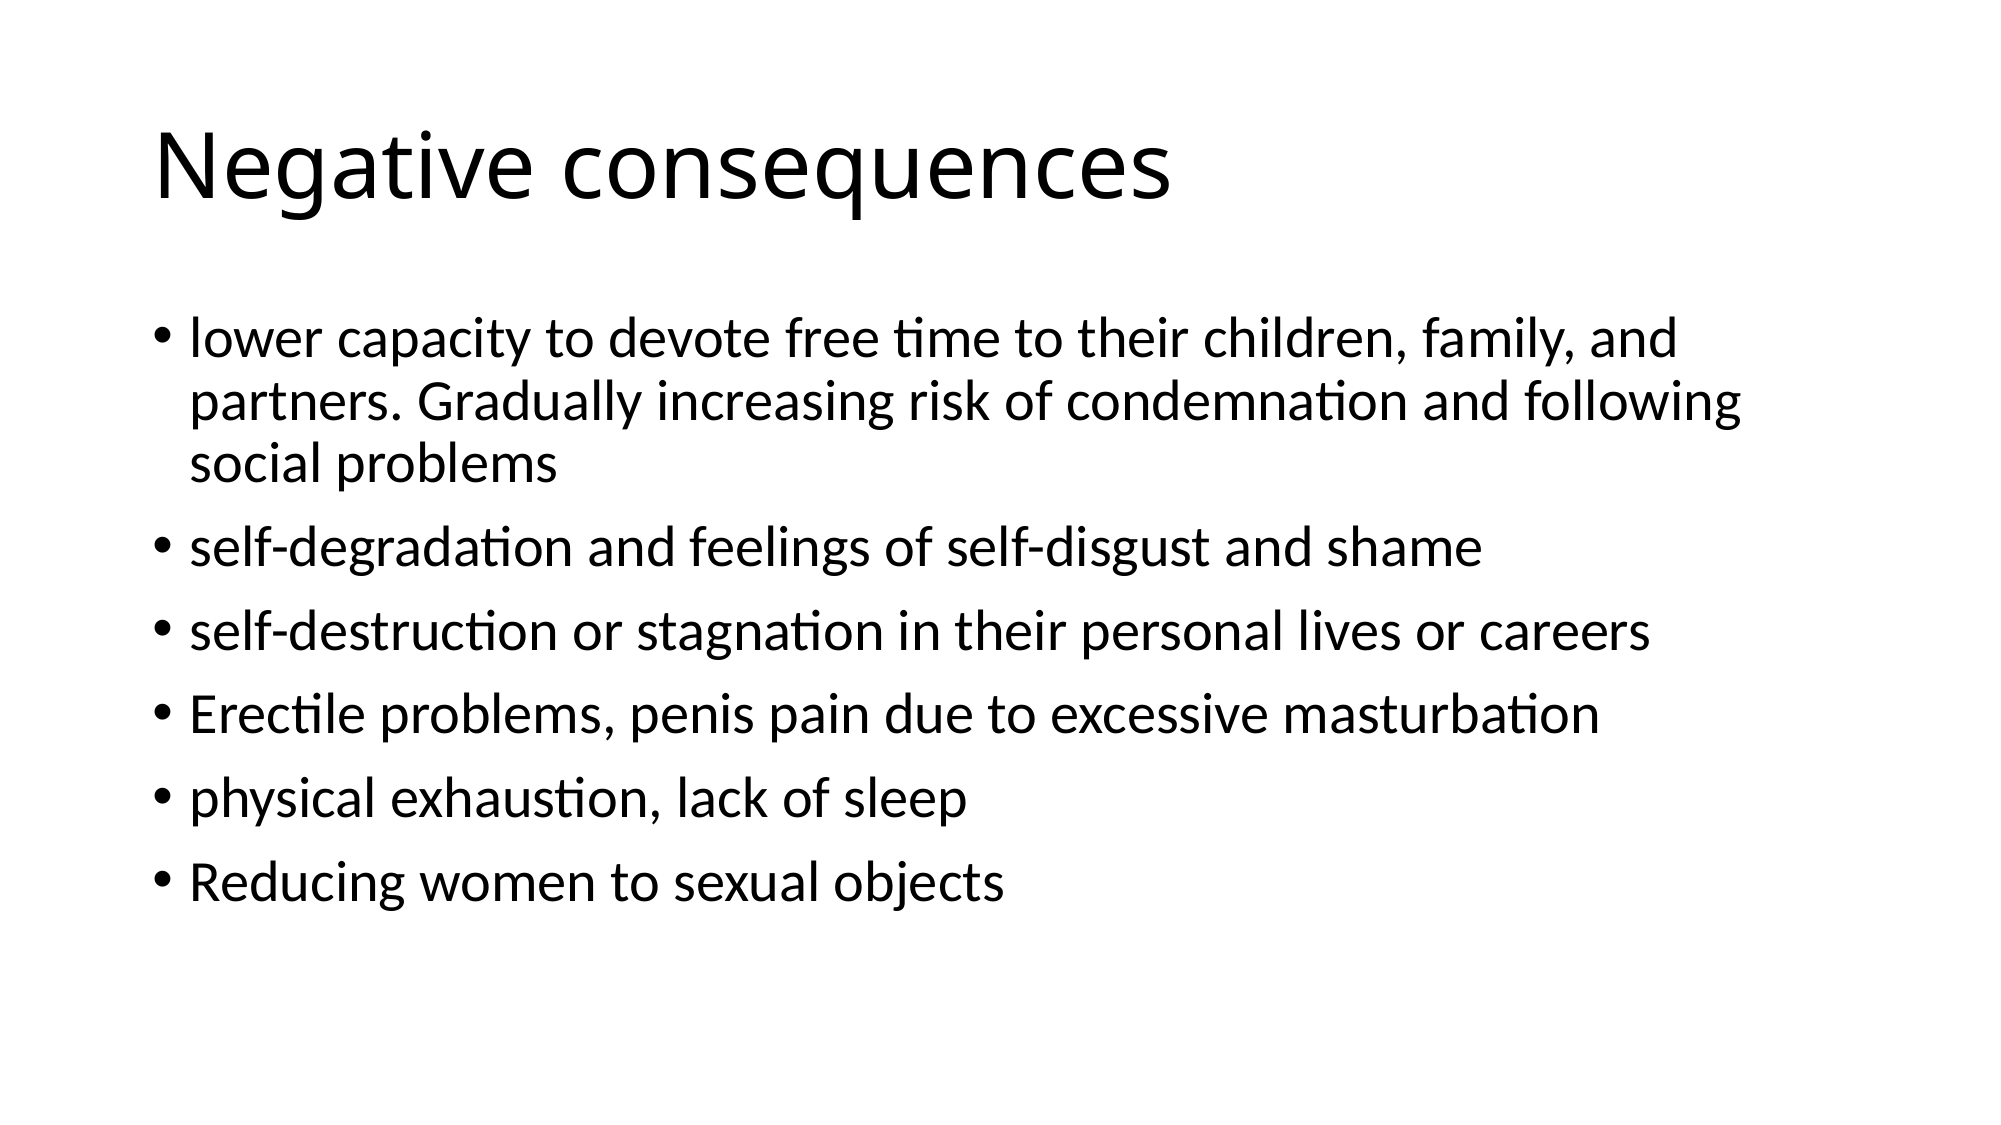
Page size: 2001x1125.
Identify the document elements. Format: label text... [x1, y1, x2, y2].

list lower capacity to devote free time to their children, family, and partners. Gradually increasing risk of condemnation and following social problems self-degradation and feelings of self-disgust and shame self-destruction or stagnation in their personal lives or careers Erectile problems, penis pain due to excessive masturbation physical exhaustion, lack of sleep Reducing women to sexual objects [137, 299, 1863, 1014]
title Negative consequences [137, 59, 1863, 278]
